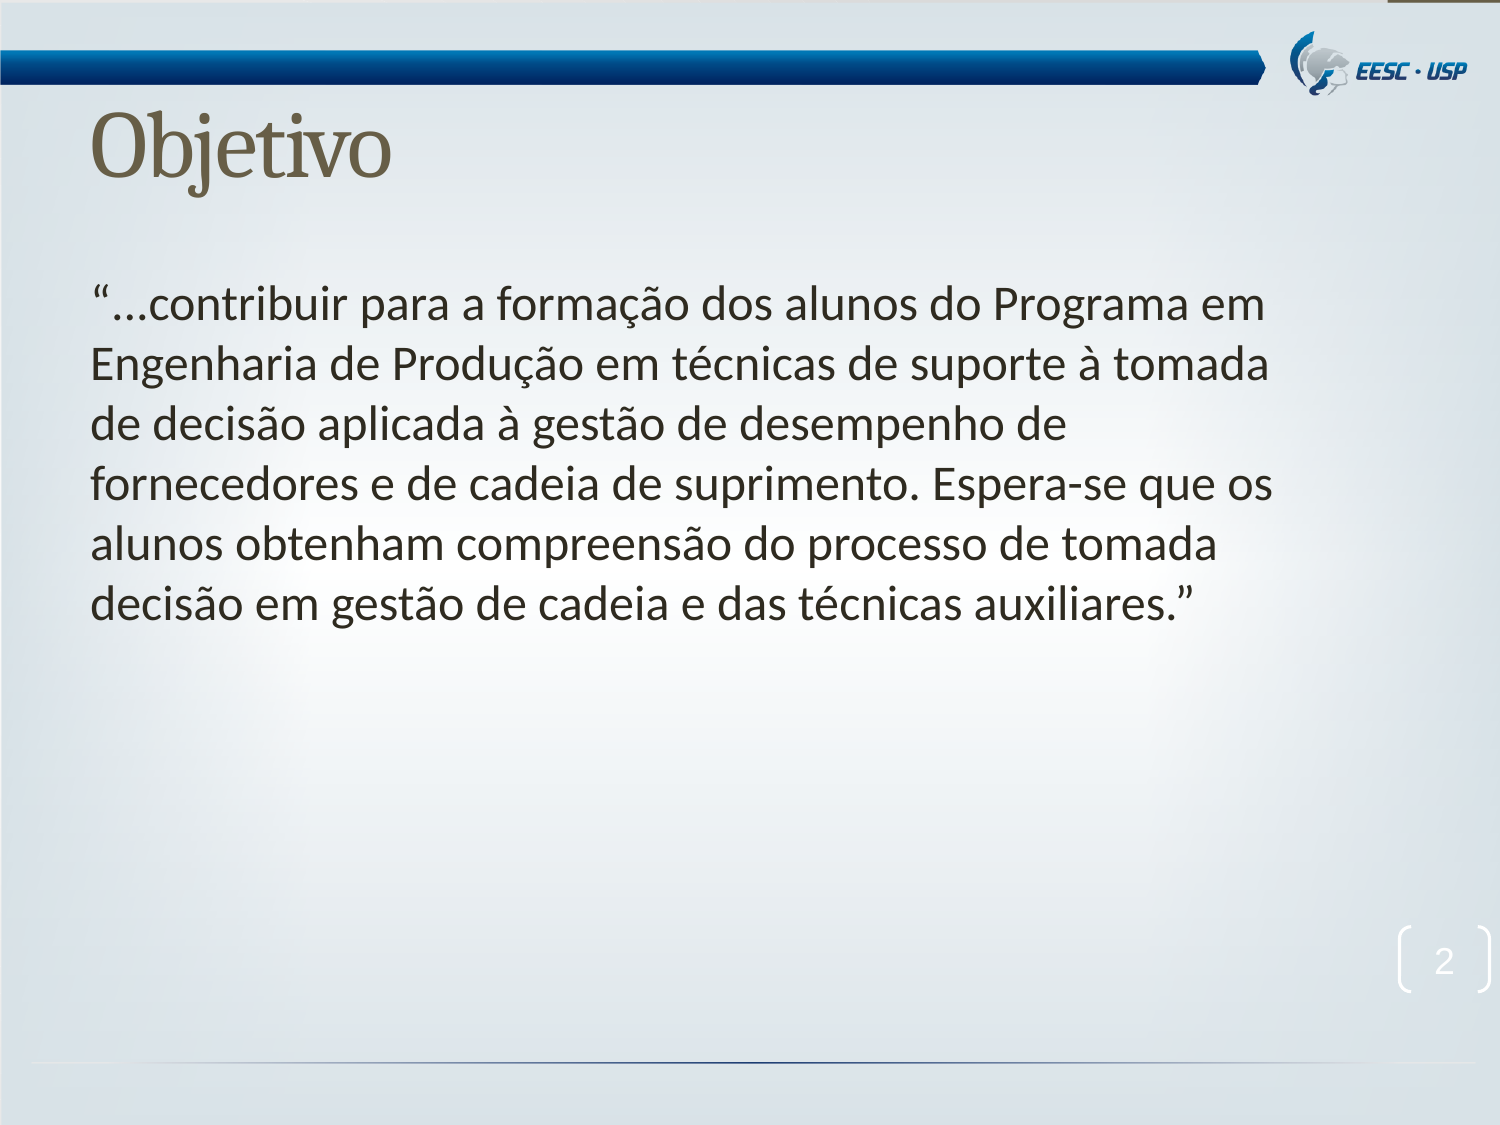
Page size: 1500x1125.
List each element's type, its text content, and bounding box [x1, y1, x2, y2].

picture [0, 1, 1500, 1125]
list “...contribuir para a formação dos alunos do Programa em Engenharia de Produção em técnicas de suporte à tomada de decisão aplicada à gestão de desempenho de fornecedores e de cadeia de suprimento. Espera-se que os alunos obtenham compreensão do processo de tomada decisão em gestão de cadeia e das técnicas auxiliares.” [75, 262, 1325, 1050]
slide_number 2 [1397, 925, 1492, 994]
title Objetivo [75, 45, 1325, 233]
